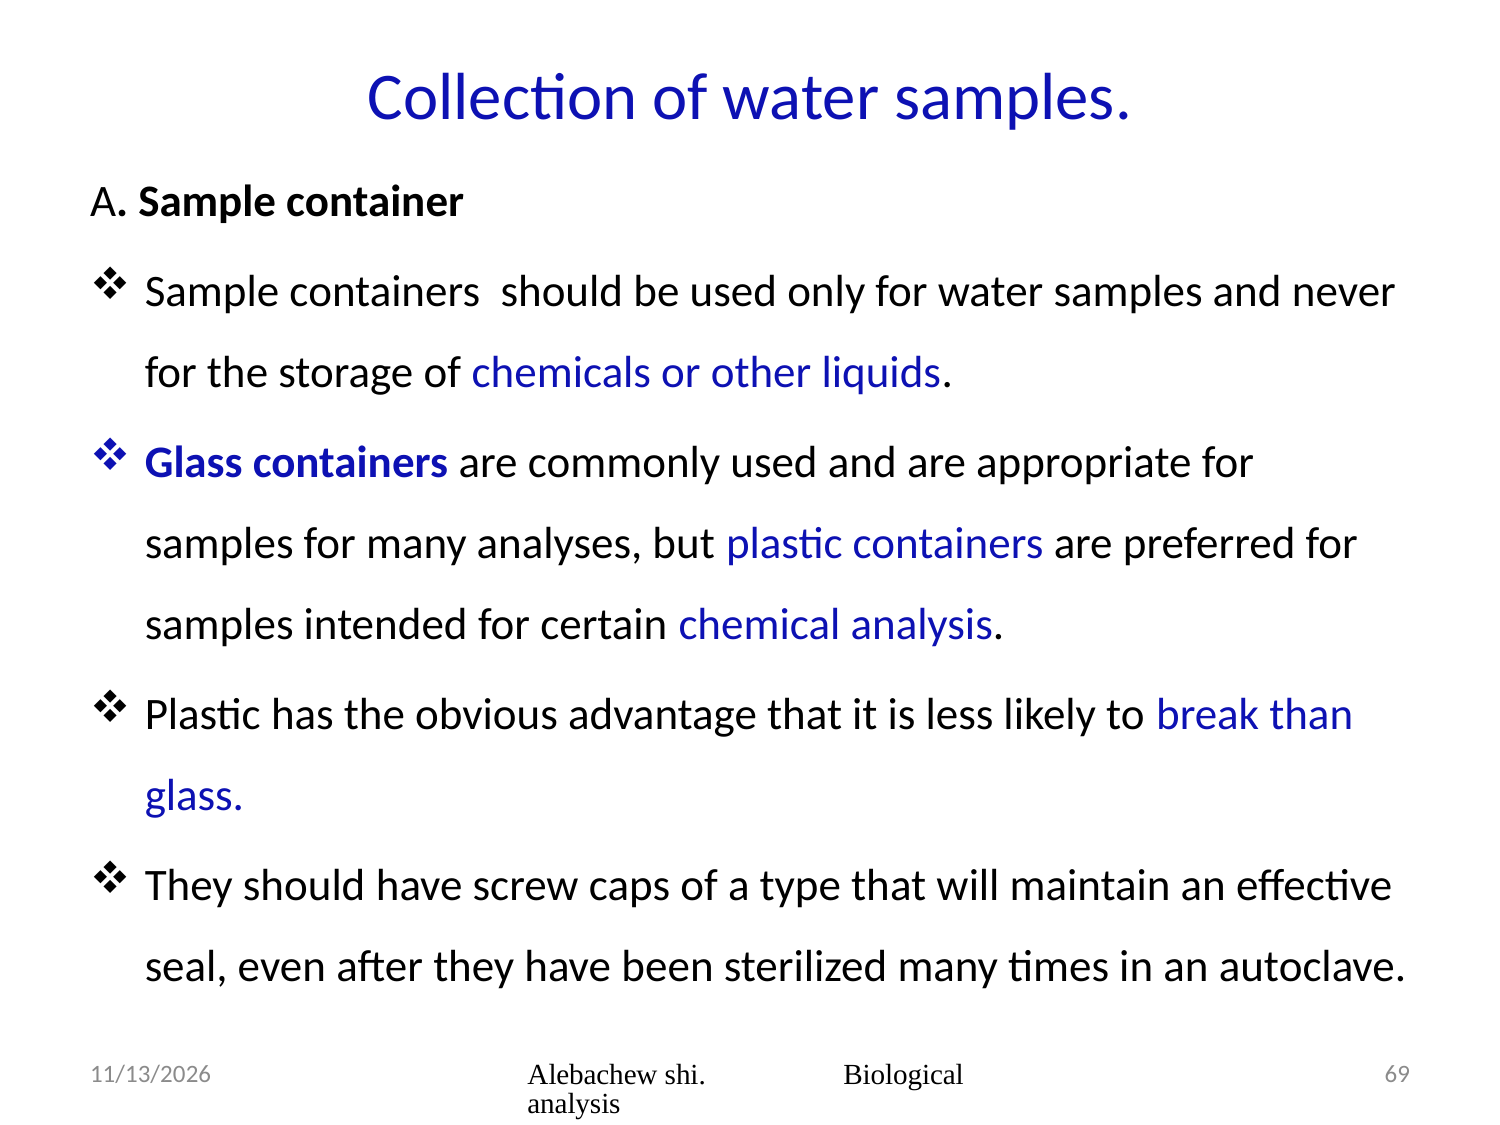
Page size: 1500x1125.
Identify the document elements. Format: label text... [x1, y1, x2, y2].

list A. Sample container Sample containers should be used only for water samples and never for the storage of chemicals or other liquids. Glass containers are commonly used and are appropriate for samples for many analyses, but plastic containers are preferred for samples intended for certain chemical analysis. Plastic has the obvious advantage that it is less likely to break than glass. They should have screw caps of a type that will maintain an effective seal, even after they have been sterilized many times in an autoclave. [75, 137, 1425, 1005]
slide_number 69 [1074, 1042, 1425, 1103]
footer Alebachew shi. Biological analysis [512, 1042, 988, 1103]
title Collection of water samples. [75, 45, 1425, 137]
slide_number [75, 1042, 425, 1103]
